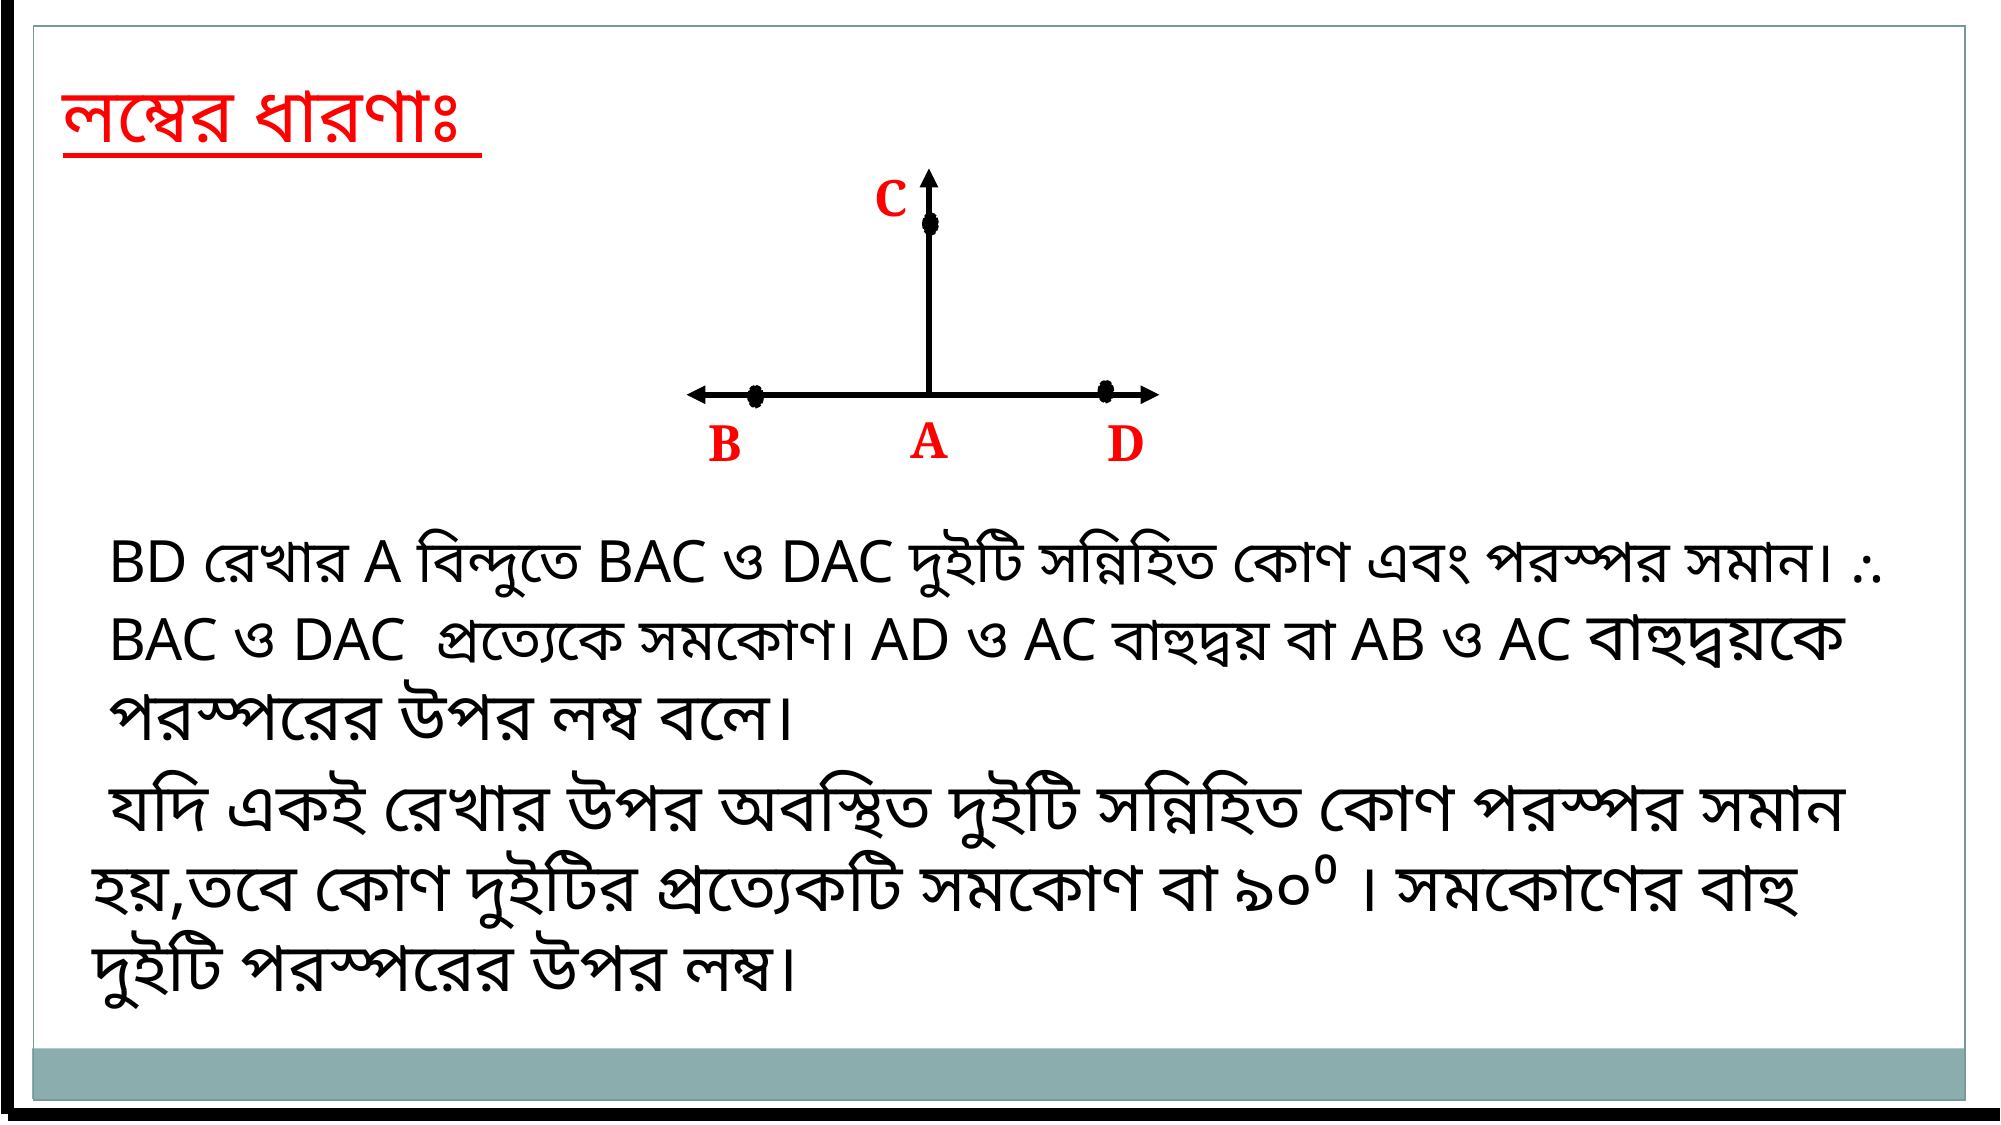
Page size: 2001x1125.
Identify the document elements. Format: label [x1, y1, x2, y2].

text_box [686, 159, 1201, 480]
text_box [7, 0, 2000, 1116]
